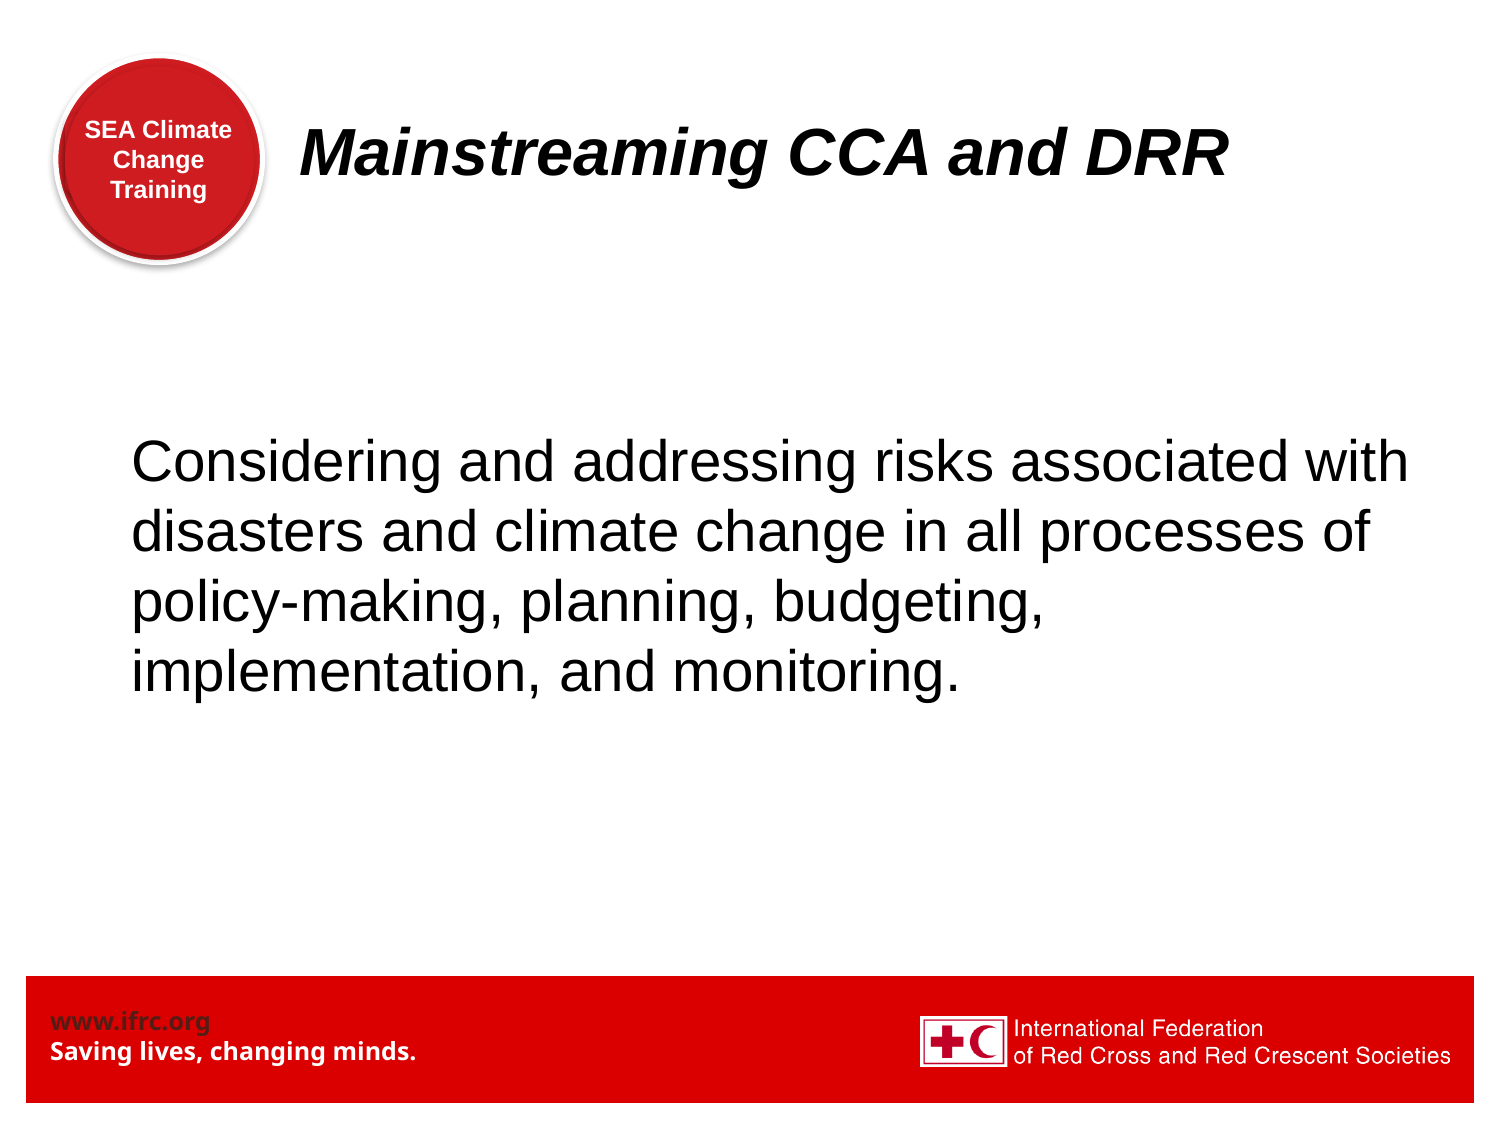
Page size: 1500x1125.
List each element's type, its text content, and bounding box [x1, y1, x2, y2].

picture [920, 1016, 1450, 1067]
text_box Mainstreaming CCA and DRR [284, 101, 1463, 196]
text_box Considering and addressing risks associated with disasters and climate change in all processes of policy-making, planning, budgeting, implementation, and monitoring. [116, 415, 1463, 711]
